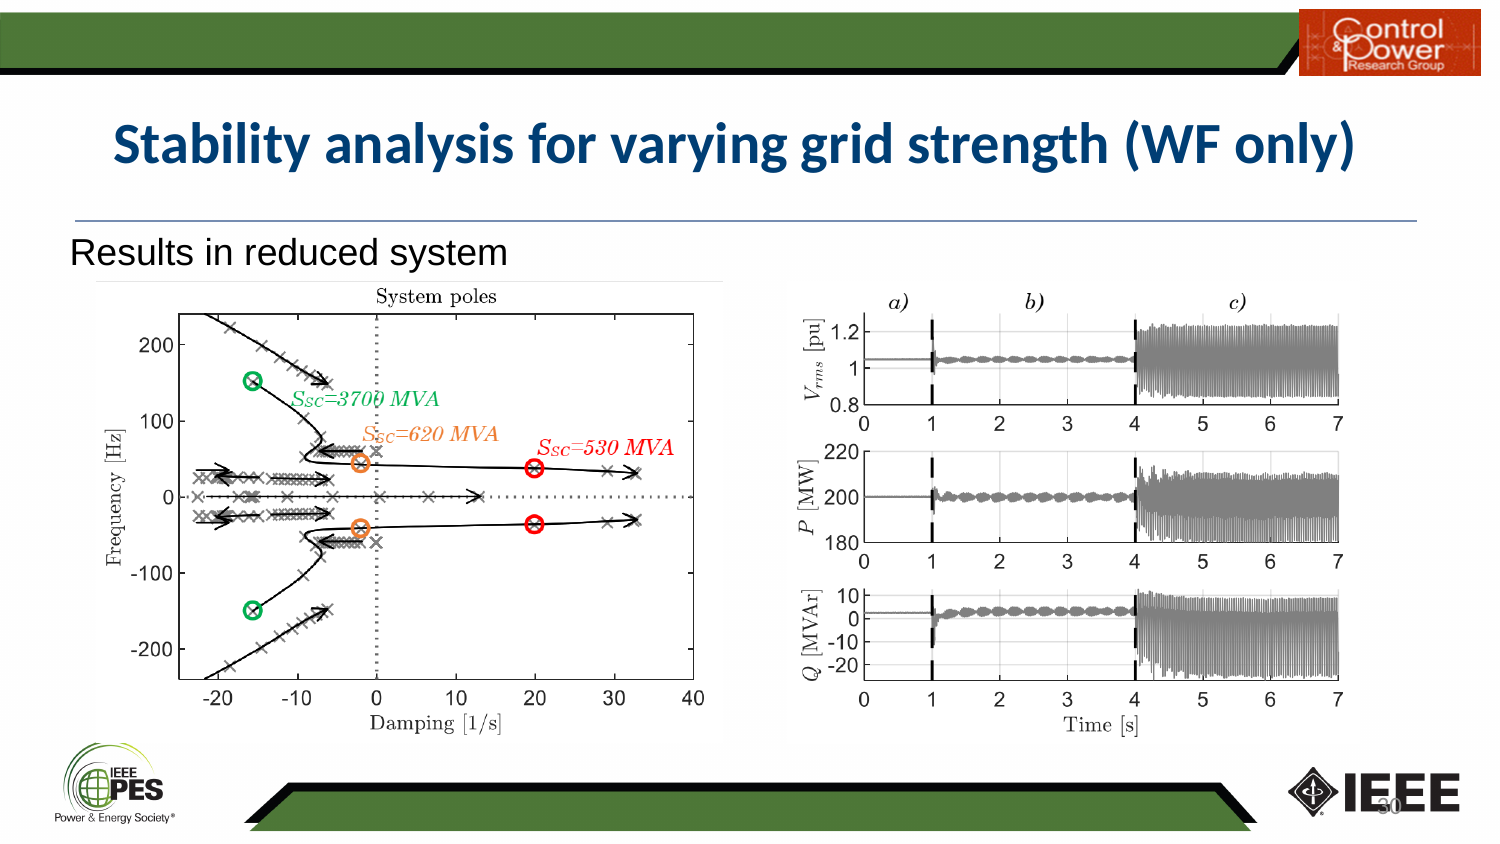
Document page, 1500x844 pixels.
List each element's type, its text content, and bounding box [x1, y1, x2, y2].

slide_number 30 [1116, 782, 1418, 827]
title Stability analysis for varying grid strength (WF only) [52, 100, 1418, 181]
picture [0, 0, 1500, 844]
text_box Results in reduced system [54, 220, 1248, 281]
